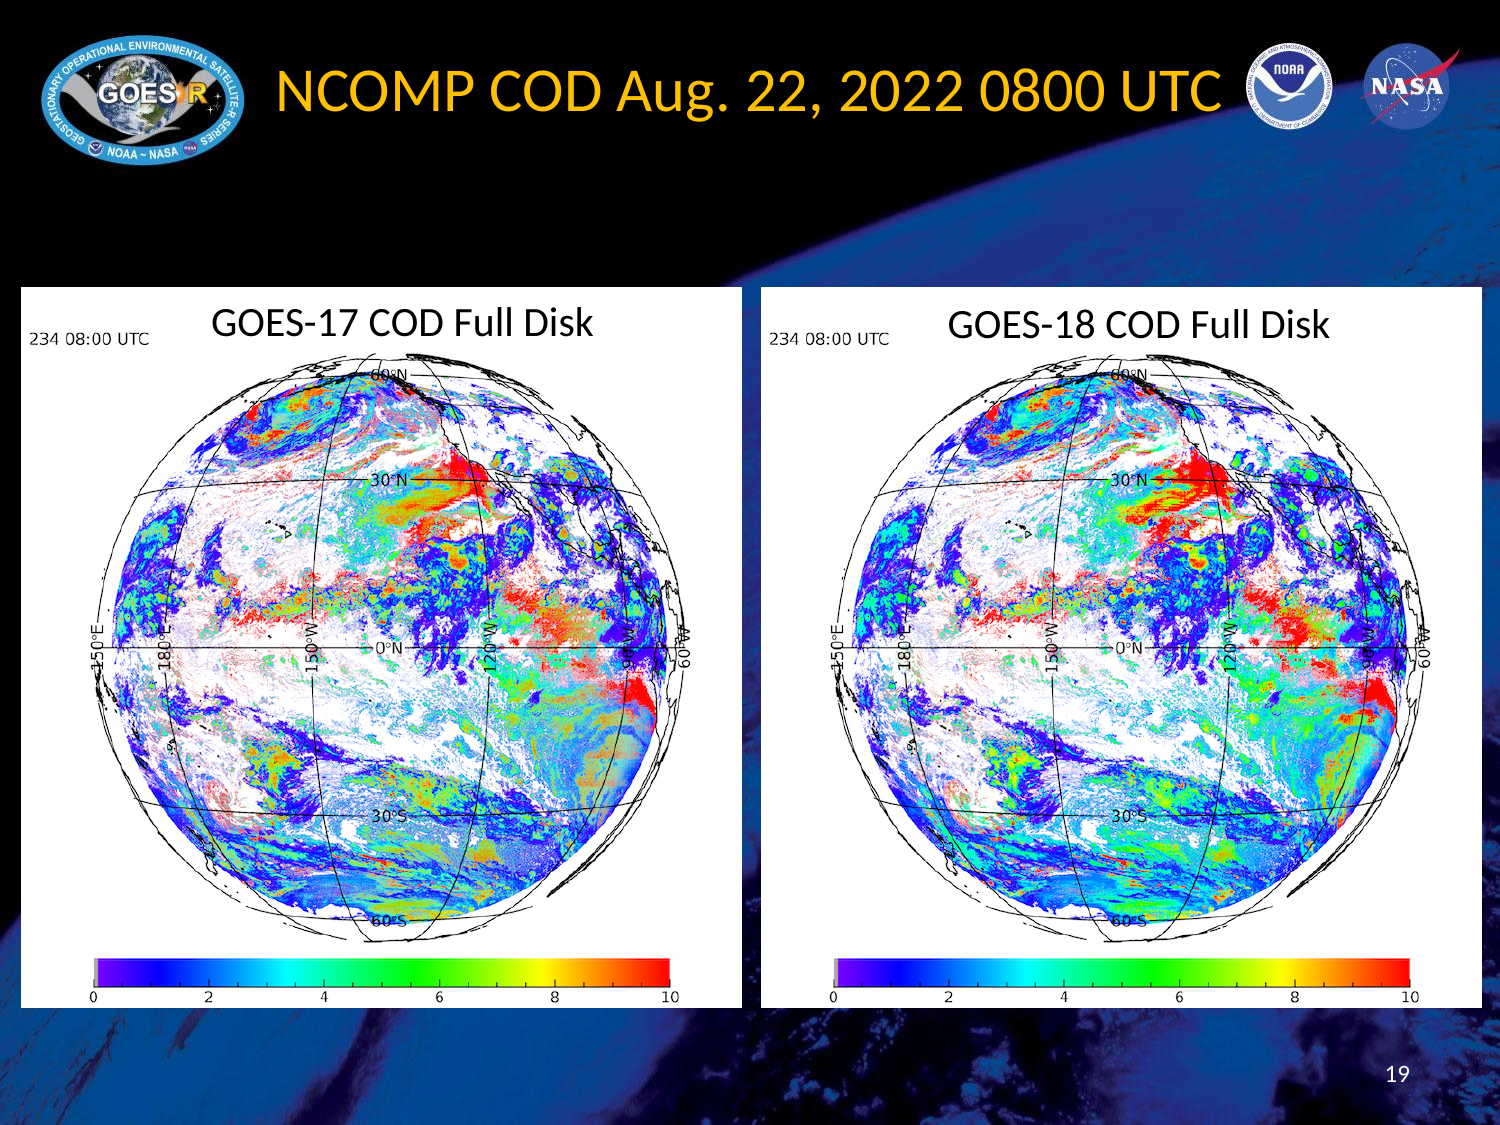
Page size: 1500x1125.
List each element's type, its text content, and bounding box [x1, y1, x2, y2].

title NCOMP COD Aug. 22, 2022 0800 UTC [75, 0, 1425, 180]
slide_number ‹#› [1074, 1042, 1425, 1103]
picture [0, 0, 1500, 1125]
